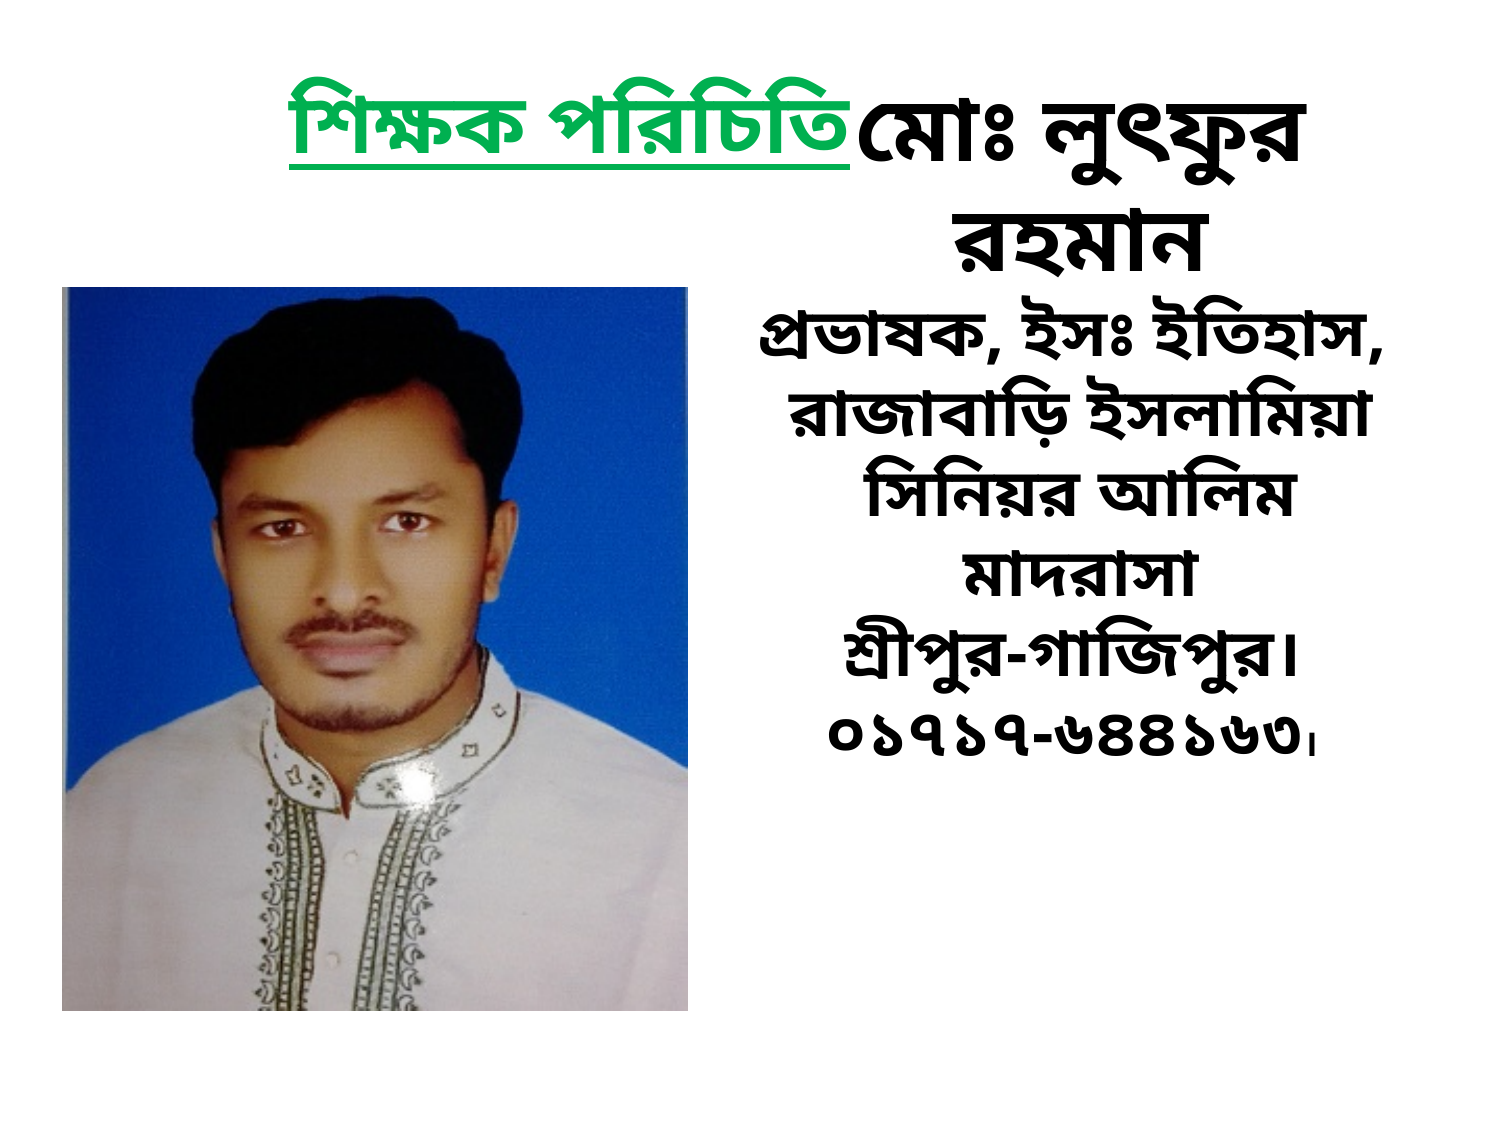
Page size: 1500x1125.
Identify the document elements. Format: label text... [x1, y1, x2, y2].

picture [62, 287, 688, 1011]
text_box শিক্ষক পরিচিতি [187, 62, 737, 178]
text_box মোঃ লুৎফুর রহমান প্রভাষক, ইসঃ ইতিহাস, রাজাবাড়ি ইসলামিয়া সিনিয়র আলিম মাদরাসা শ্রীপুর-গাজিপুর। ০১৭১৭-৬৪৪১৬৩। [737, 62, 1425, 777]
